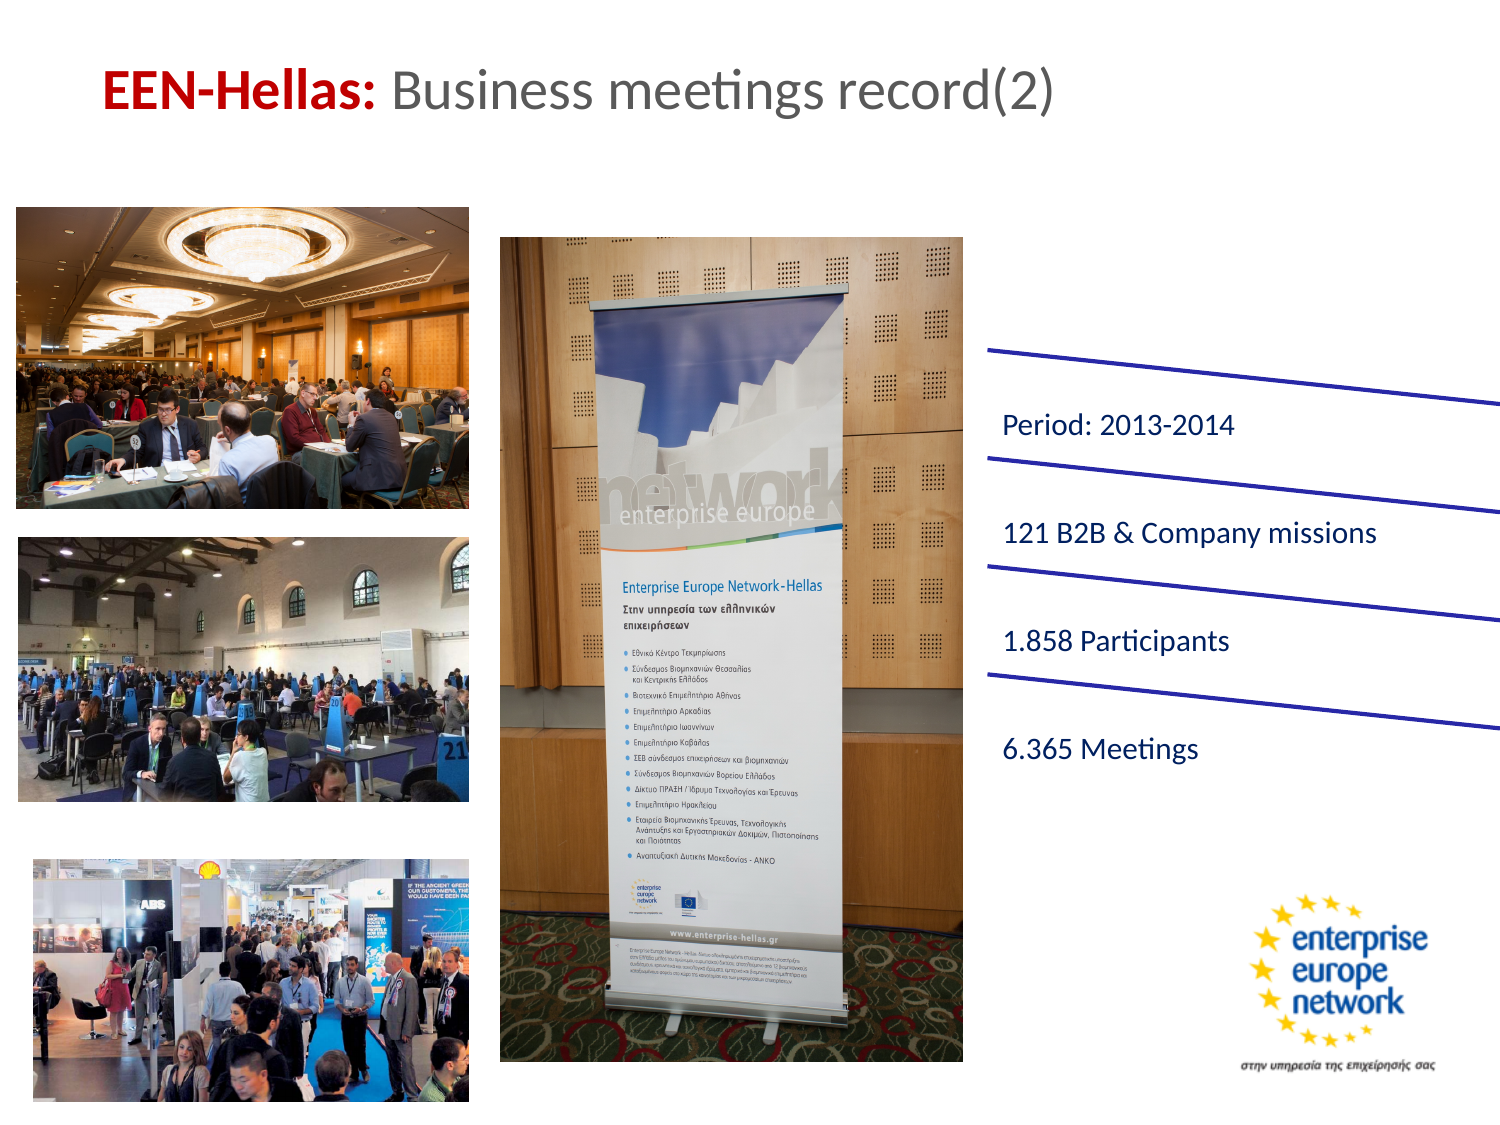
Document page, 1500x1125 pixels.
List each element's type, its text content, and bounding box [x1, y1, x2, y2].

picture [1224, 880, 1474, 1125]
text_box ΕΕΝ-Hellas: Business meetings record(2) [87, 43, 1438, 151]
picture [16, 207, 469, 509]
picture [499, 237, 963, 1062]
picture [18, 537, 469, 803]
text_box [987, 349, 1500, 783]
picture [32, 858, 469, 1103]
